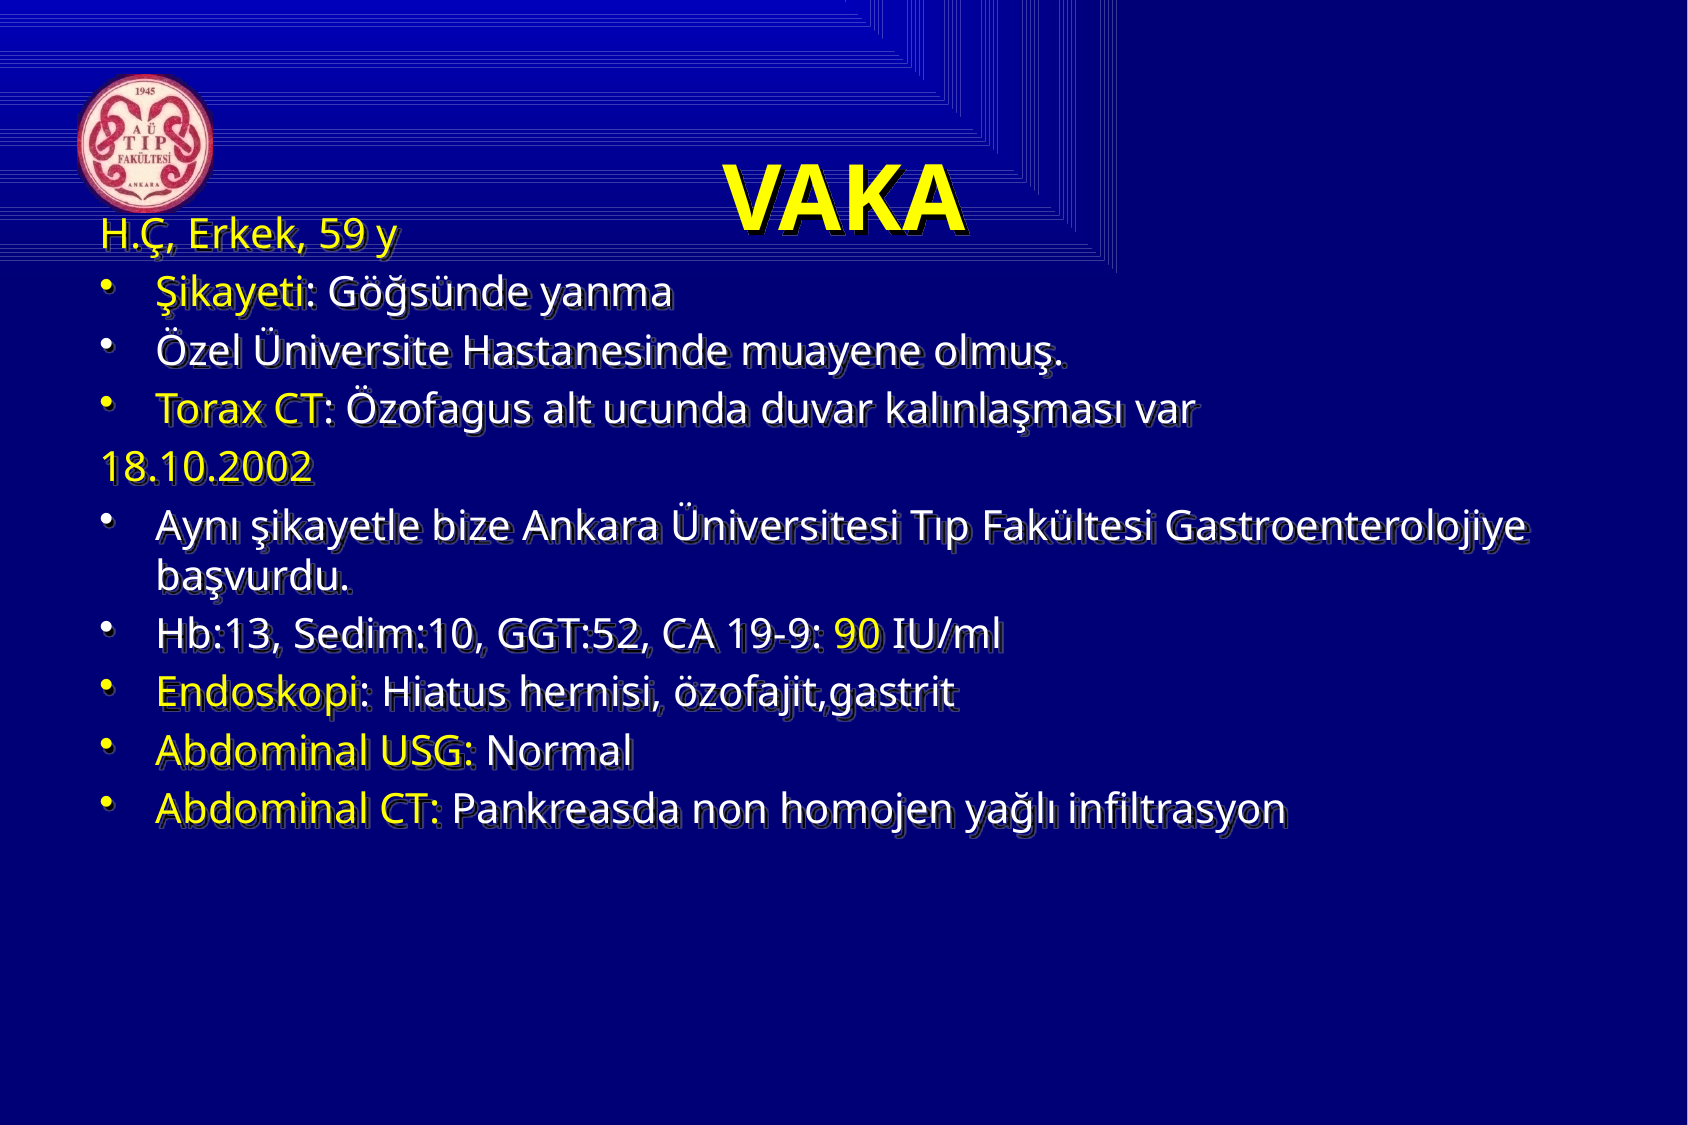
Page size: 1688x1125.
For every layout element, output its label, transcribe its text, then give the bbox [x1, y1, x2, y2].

title VAKA [126, 99, 1562, 198]
list H.Ç, Erkek, 59 y Şikayeti: Göğsünde yanma Özel Üniversite Hastanesinde muayene olmuş. Torax CT: Özofagus alt ucunda duvar kalınlaşması var 18.10.2002 Aynı şikayetle bize Ankara Üniversitesi Tıp Fakültesi Gastroenterolojiye başvurdu. Hb:13, Sedim:10, GGT:52, CA 19-9: 90 IU/ml Endoskopi: Hiatus hernisi, özofajit,gastrit Abdominal USG: Normal Abdominal CT: Pankreasda non homojen yağlı infiltrasyon [84, 198, 1604, 1067]
picture [77, 74, 213, 213]
